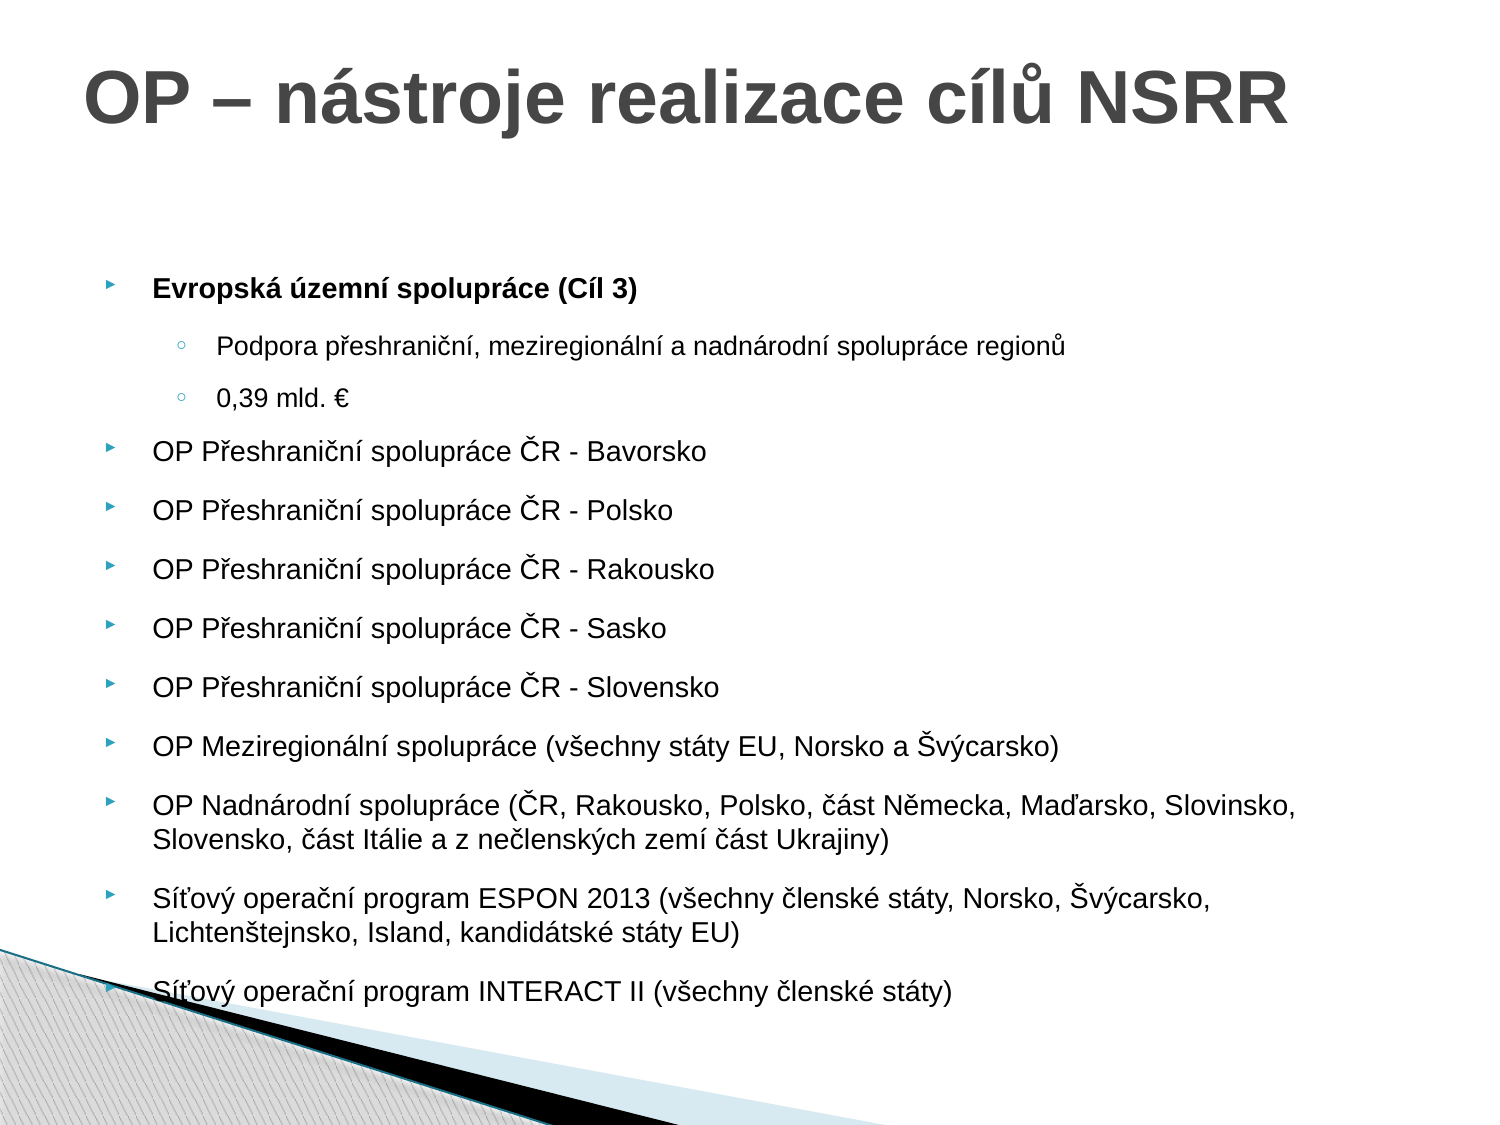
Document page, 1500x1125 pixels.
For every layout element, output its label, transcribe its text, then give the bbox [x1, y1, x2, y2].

list Evropská územní spolupráce (Cíl 3) Podpora přeshraniční, meziregionální a nadnárodní spolupráce regionů 0,39 mld. € OP Přeshraniční spolupráce ČR - Bavorsko OP Přeshraniční spolupráce ČR - Polsko OP Přeshraniční spolupráce ČR - Rakousko OP Přeshraniční spolupráce ČR - Sasko OP Přeshraniční spolupráce ČR - Slovensko OP Meziregionální spolupráce (všechny státy EU, Norsko a Švýcarsko) OP Nadnárodní spolupráce (ČR, Rakousko, Polsko, část Německa, Maďarsko, Slovinsko, Slovensko, část Itálie a z nečlenských zemí část Ukrajiny) Síťový operační program ESPON 2013 (všechny členské státy, Norsko, Švýcarsko, Lichtenštejnsko, Island, kandidátské státy EU) Síťový operační program INTERACT II (všechny členské státy) [74, 263, 1425, 1017]
title OP – nástroje realizace cílů NSRR [69, 6, 1420, 182]
